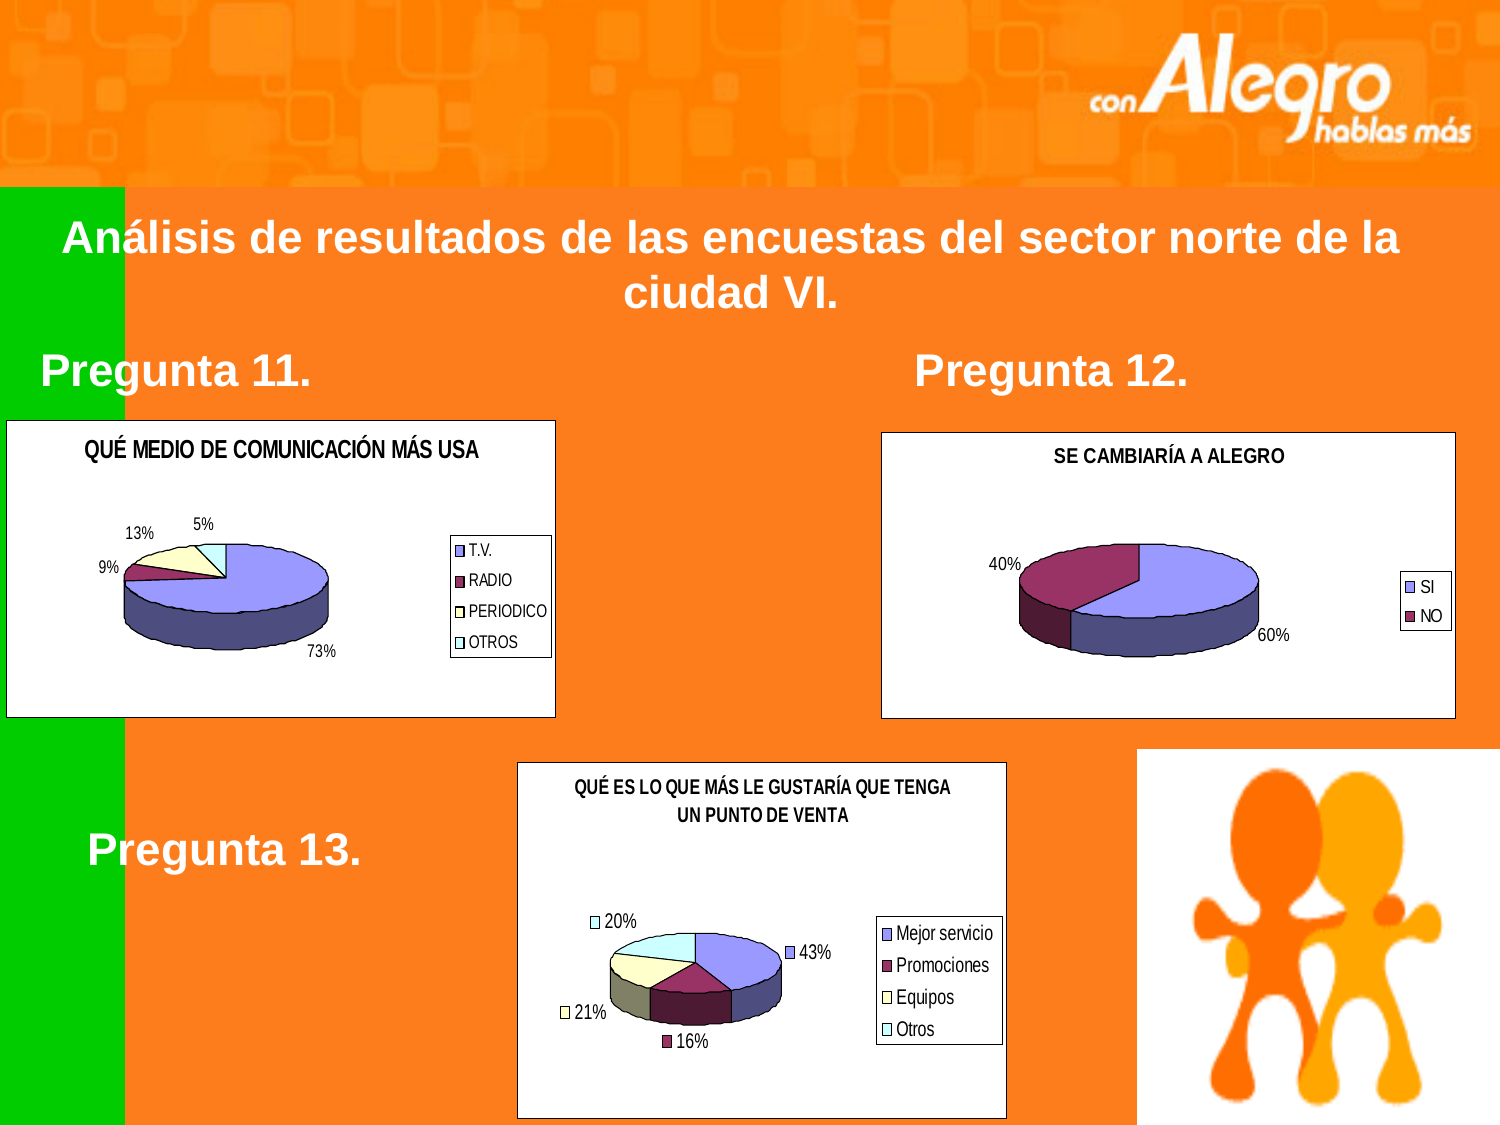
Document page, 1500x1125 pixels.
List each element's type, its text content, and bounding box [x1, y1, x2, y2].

text_box Análisis de resultados de las encuestas del sector norte de la ciudad VI. Pregunta 11. Pregunta 12. [0, 200, 1463, 403]
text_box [512, 754, 1013, 1125]
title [0, 0, 1500, 188]
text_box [874, 424, 1463, 726]
text_box Pregunta 13. [50, 812, 400, 883]
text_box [1137, 749, 1500, 1125]
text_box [0, 412, 563, 726]
